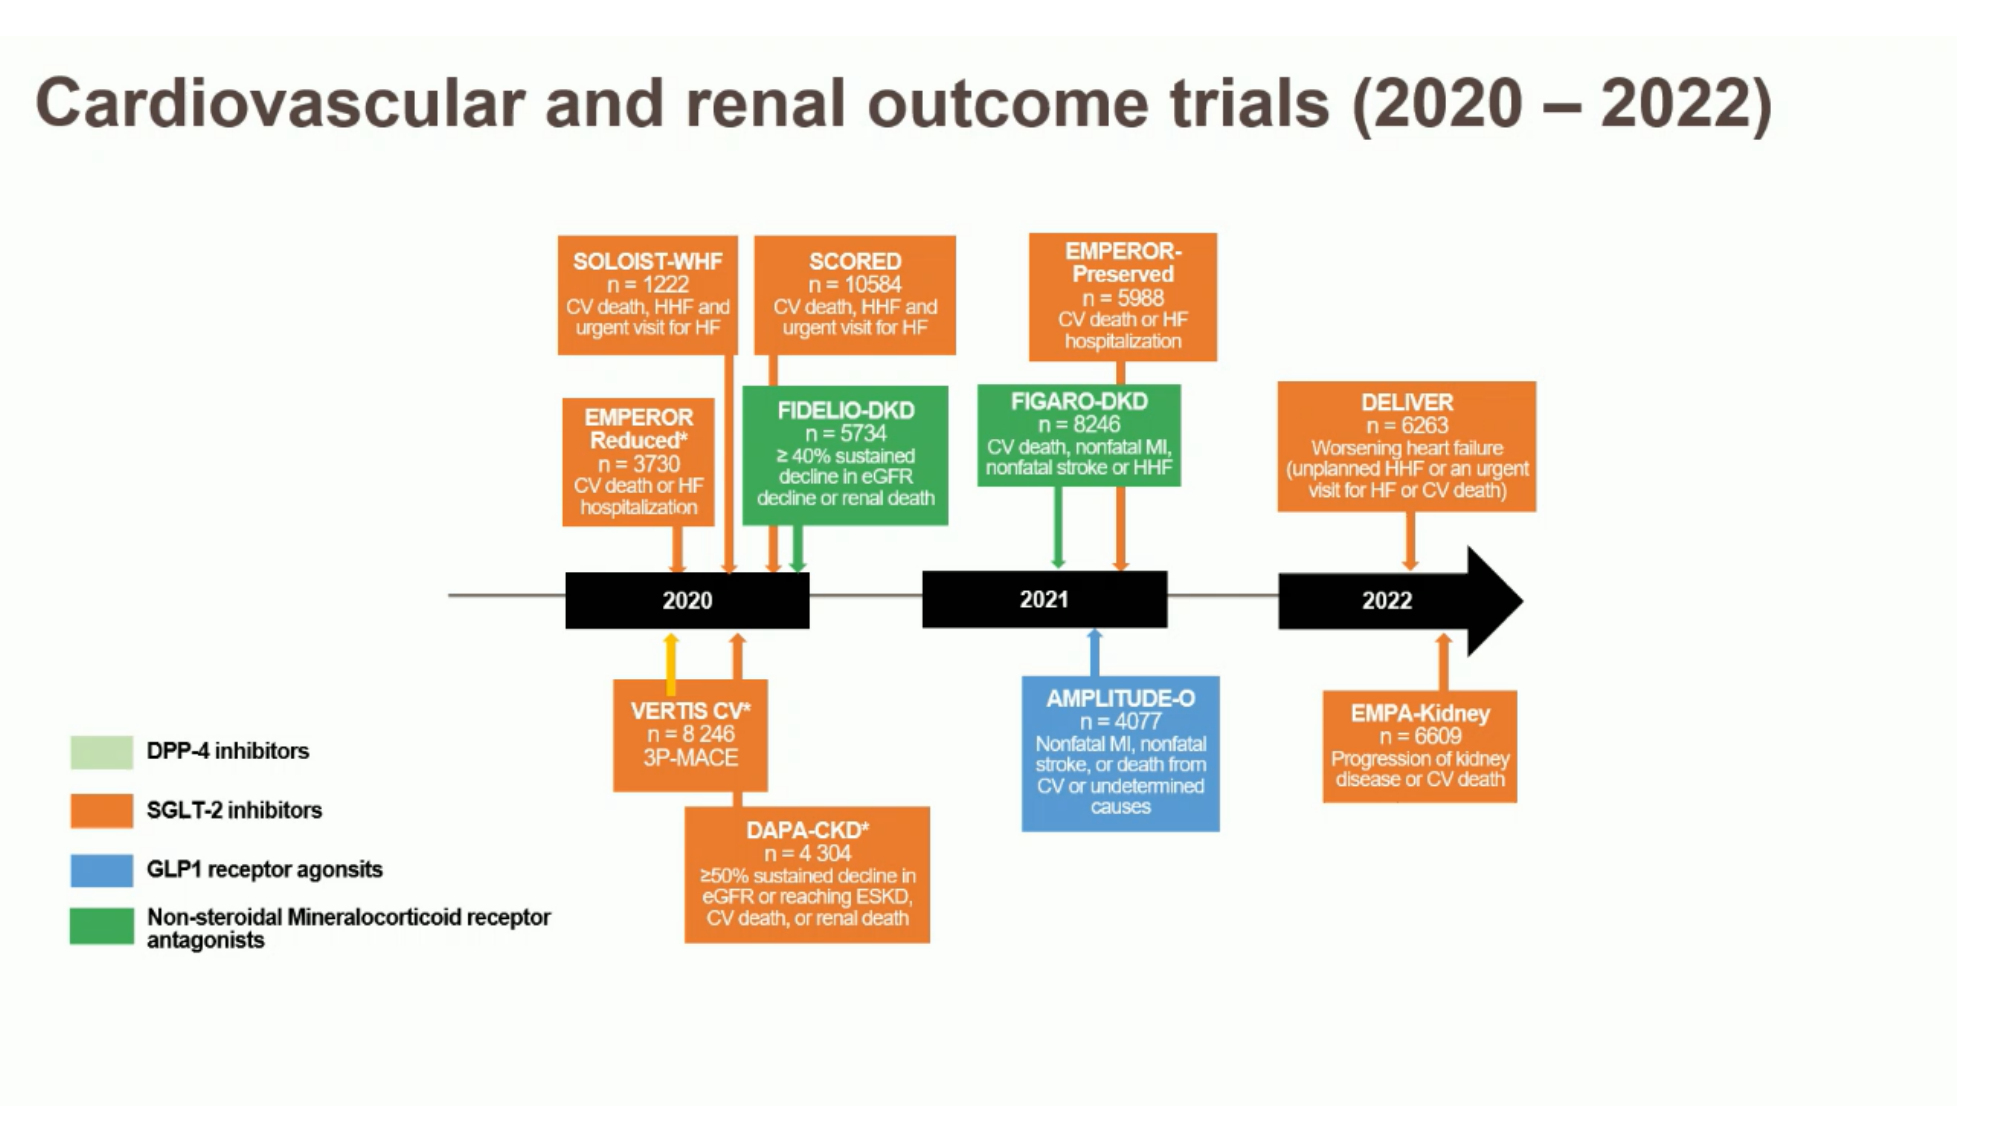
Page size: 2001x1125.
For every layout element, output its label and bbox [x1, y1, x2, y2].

list [0, 36, 1957, 1107]
